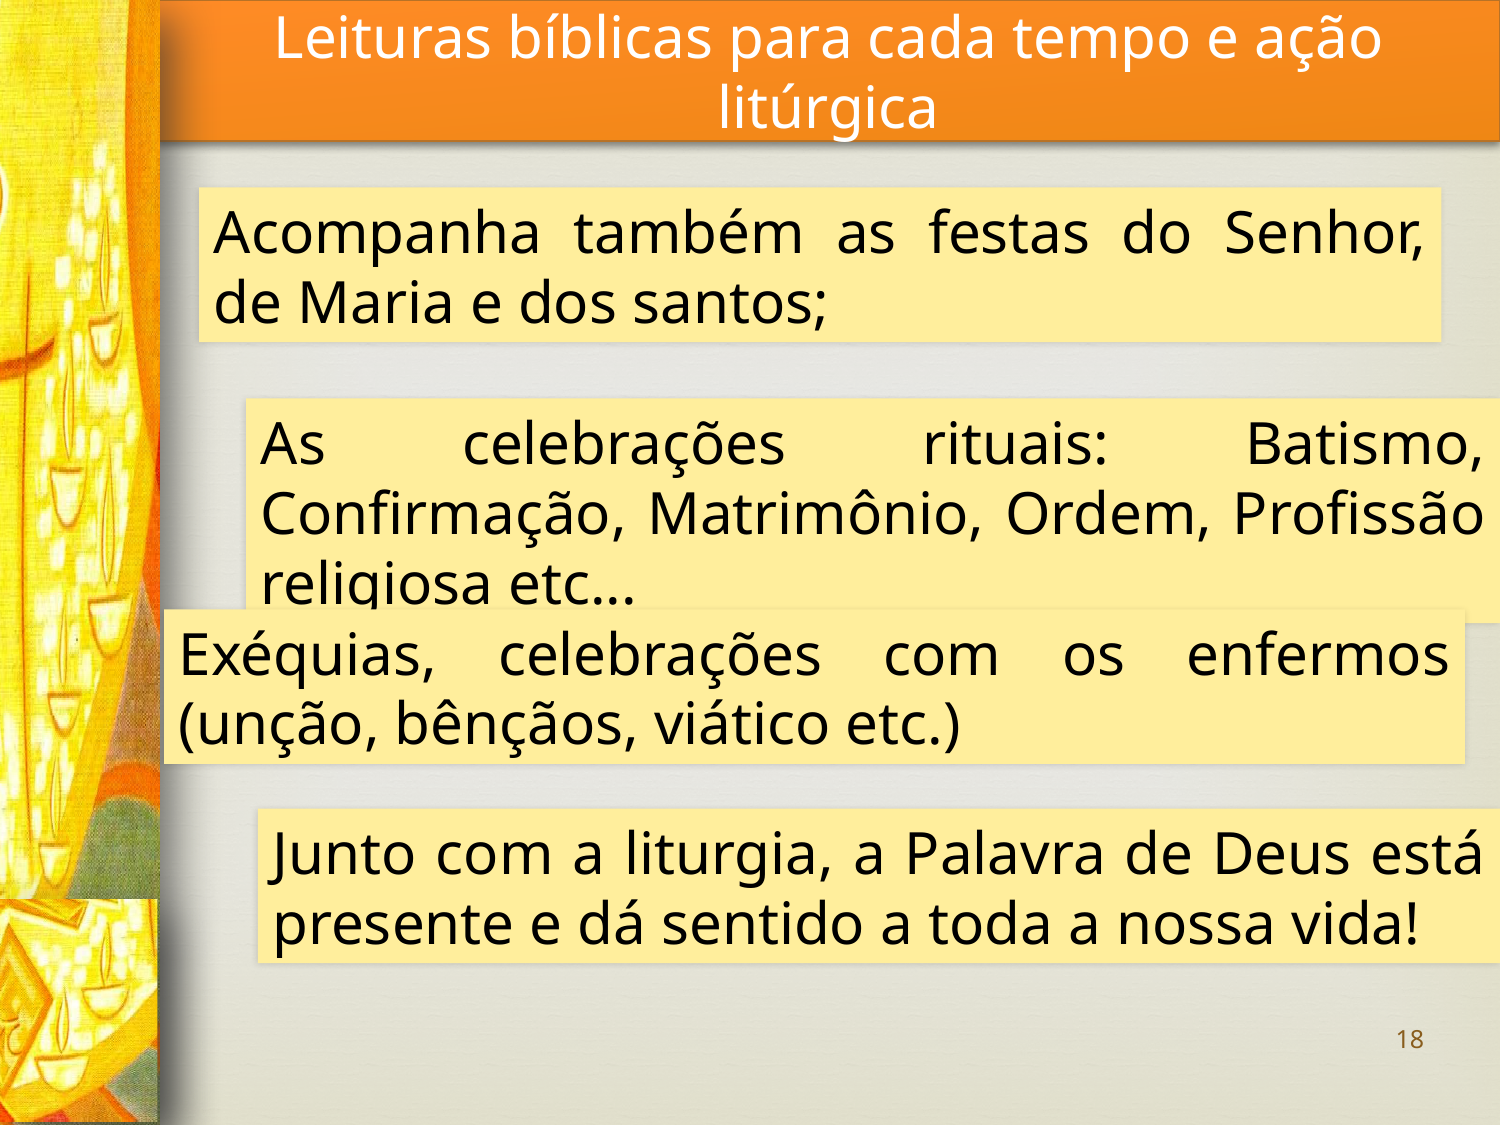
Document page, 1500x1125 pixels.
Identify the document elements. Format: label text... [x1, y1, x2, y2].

text_box As celebrações rituais: Batismo, Confirmação, Matrimônio, Ordem, Profissão religiosa etc... [245, 397, 1500, 624]
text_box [0, 0, 161, 1125]
slide_number 18 [1089, 1010, 1440, 1071]
text_box Exéquias, celebrações com os enfermos (unção, bênçãos, viático etc.) [167, 608, 1466, 765]
text_box Acompanha também as festas do Senhor, de Maria e dos santos; [198, 186, 1442, 343]
text_box Junto com a liturgia, a Palavra de Deus está presente e dá sentido a toda a nossa vida! [257, 807, 1500, 964]
title Leituras bíblicas para cada tempo e ação litúrgica [192, 0, 1500, 142]
